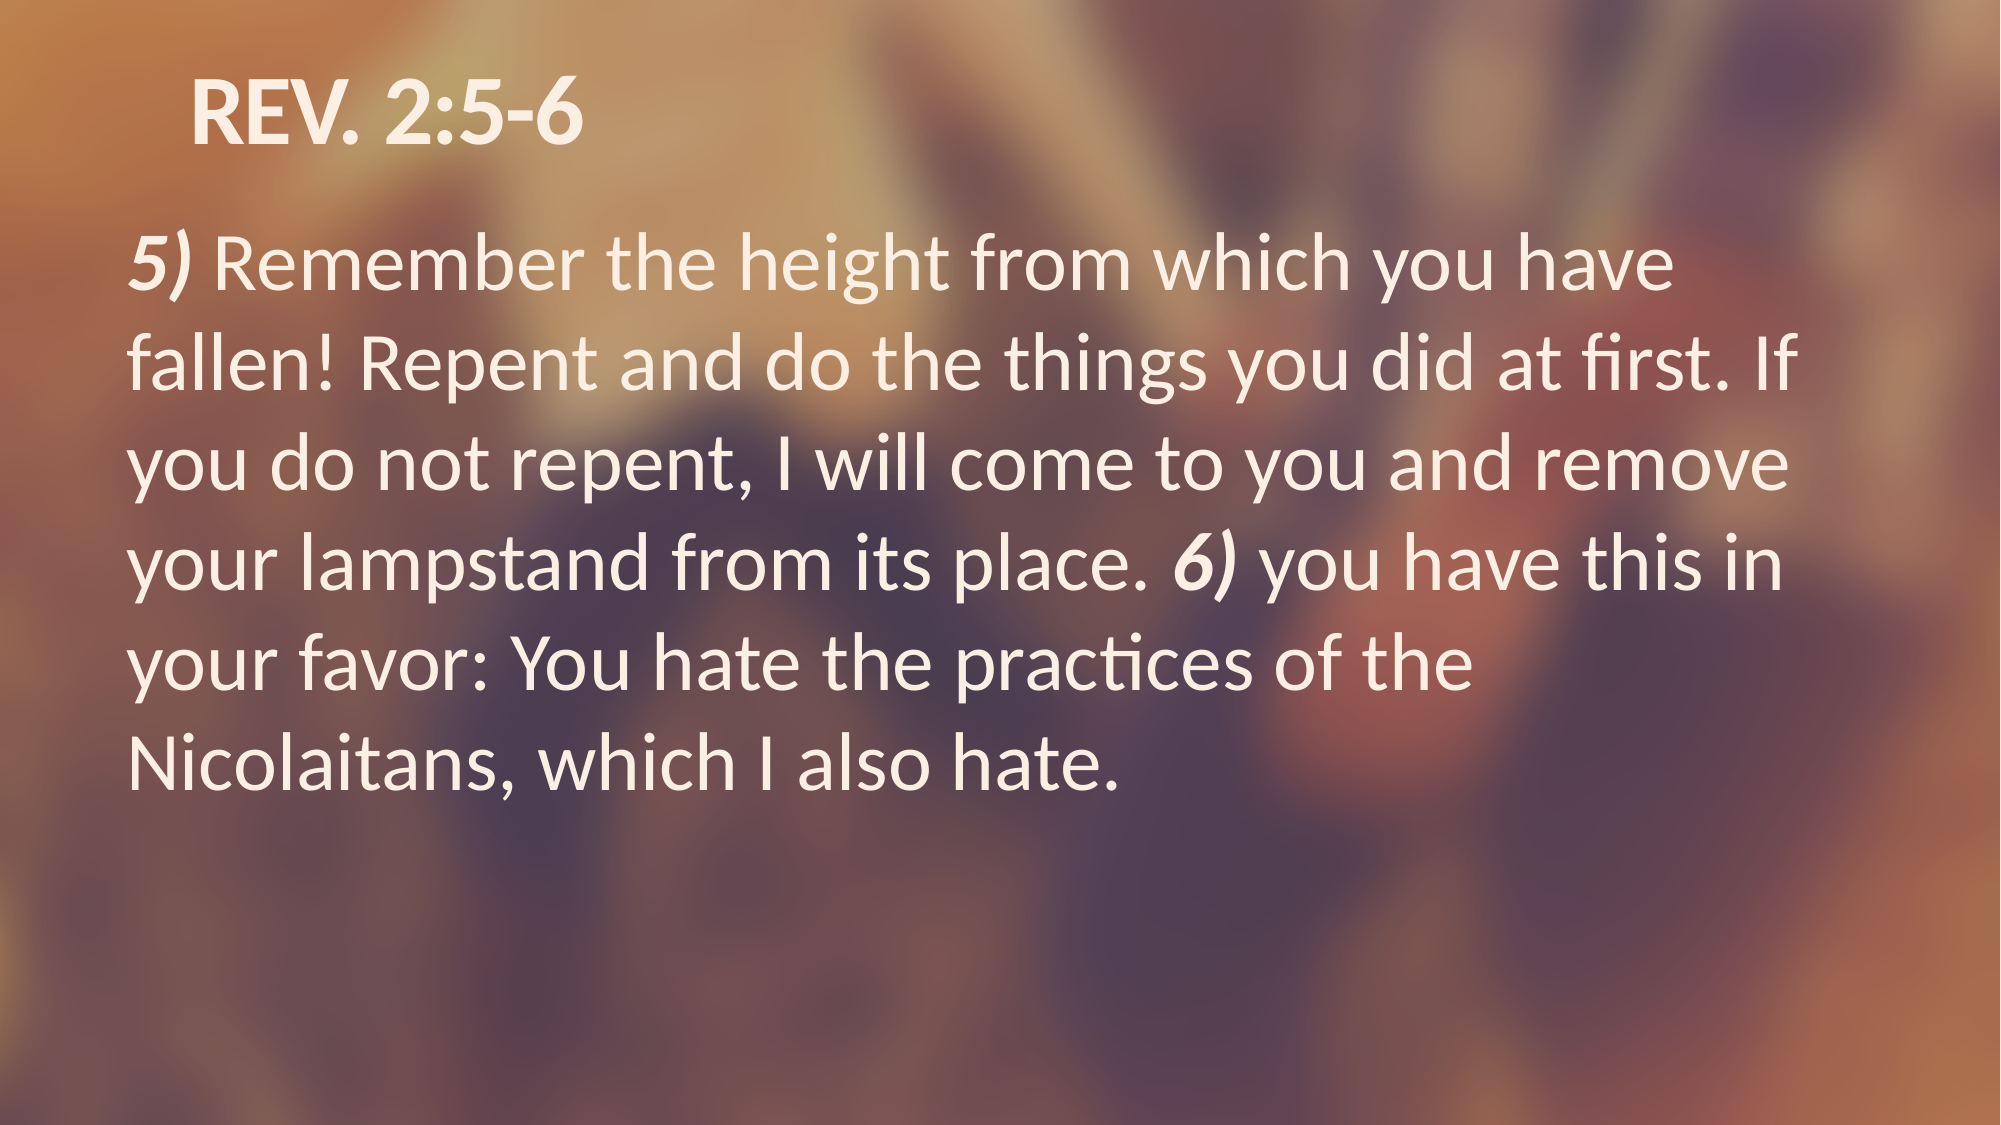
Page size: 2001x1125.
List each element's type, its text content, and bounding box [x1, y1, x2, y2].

picture [0, 0, 2001, 1125]
title REV. 2:5-6 [174, 37, 1900, 175]
list 5) Remember the height from which you have fallen! Repent and do the things you did at first. If you do not repent, I will come to you and remove your lampstand from its place. 6) you have this in your favor: You hate the practices of the Nicolaitans, which I also hate. [99, 200, 1900, 1043]
